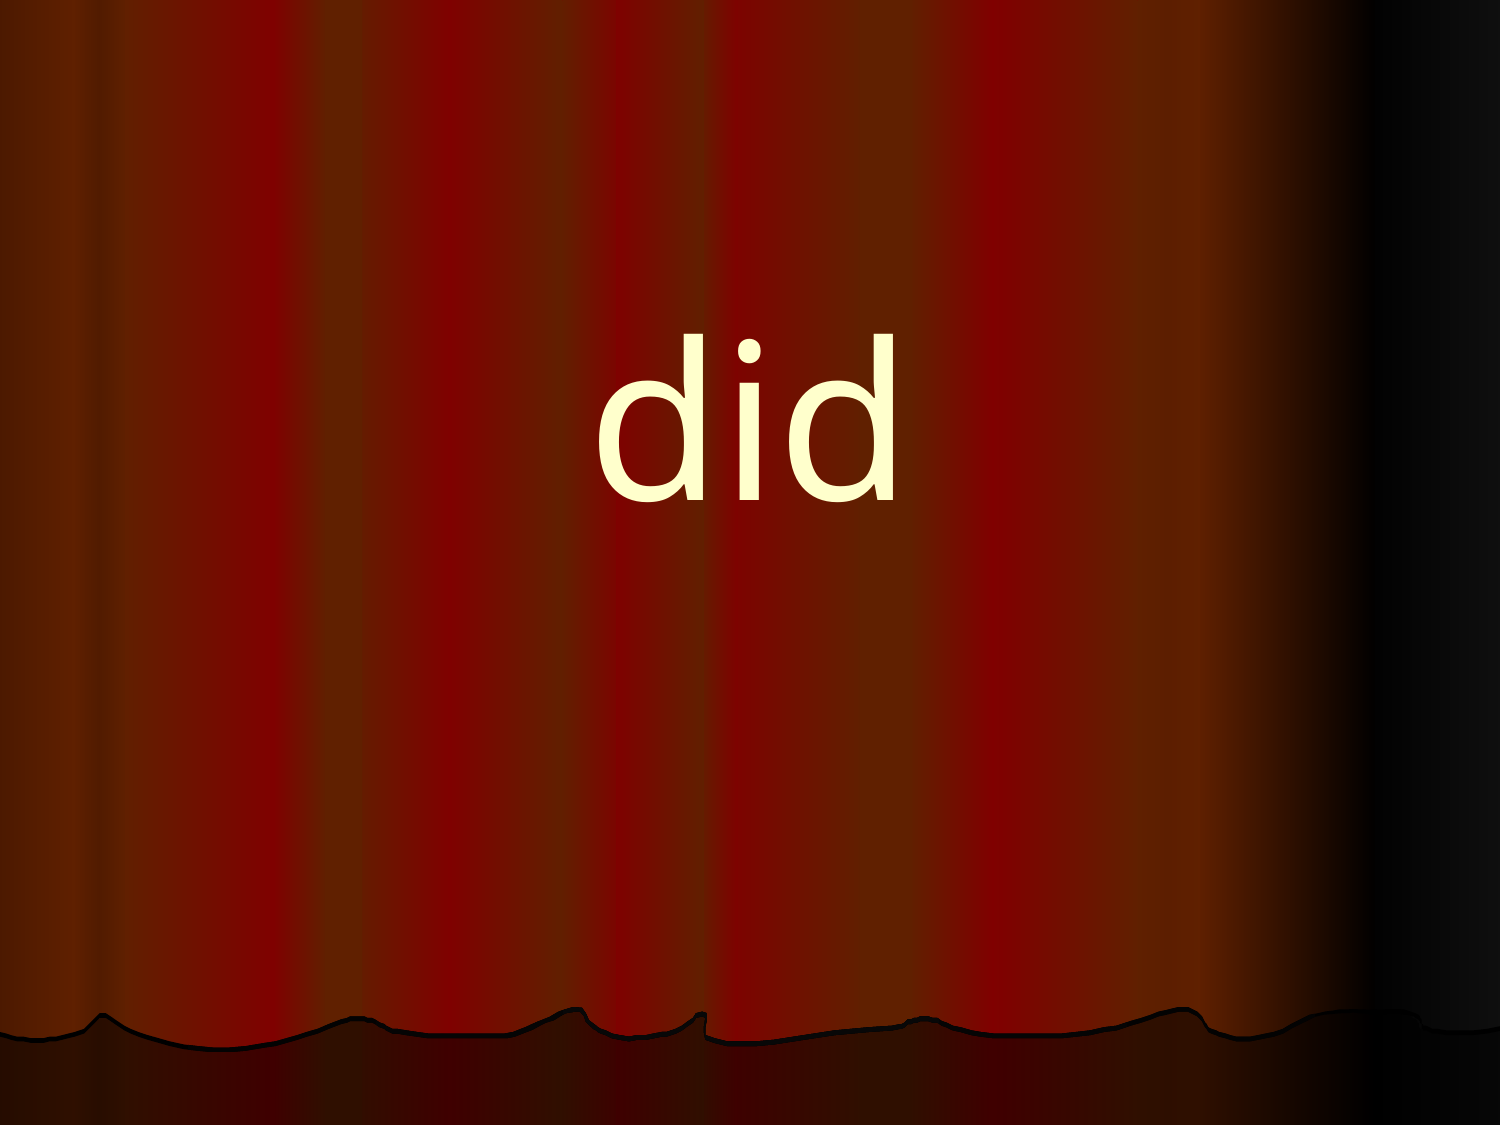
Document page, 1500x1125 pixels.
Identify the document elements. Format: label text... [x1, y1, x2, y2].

title did [112, 262, 1388, 563]
